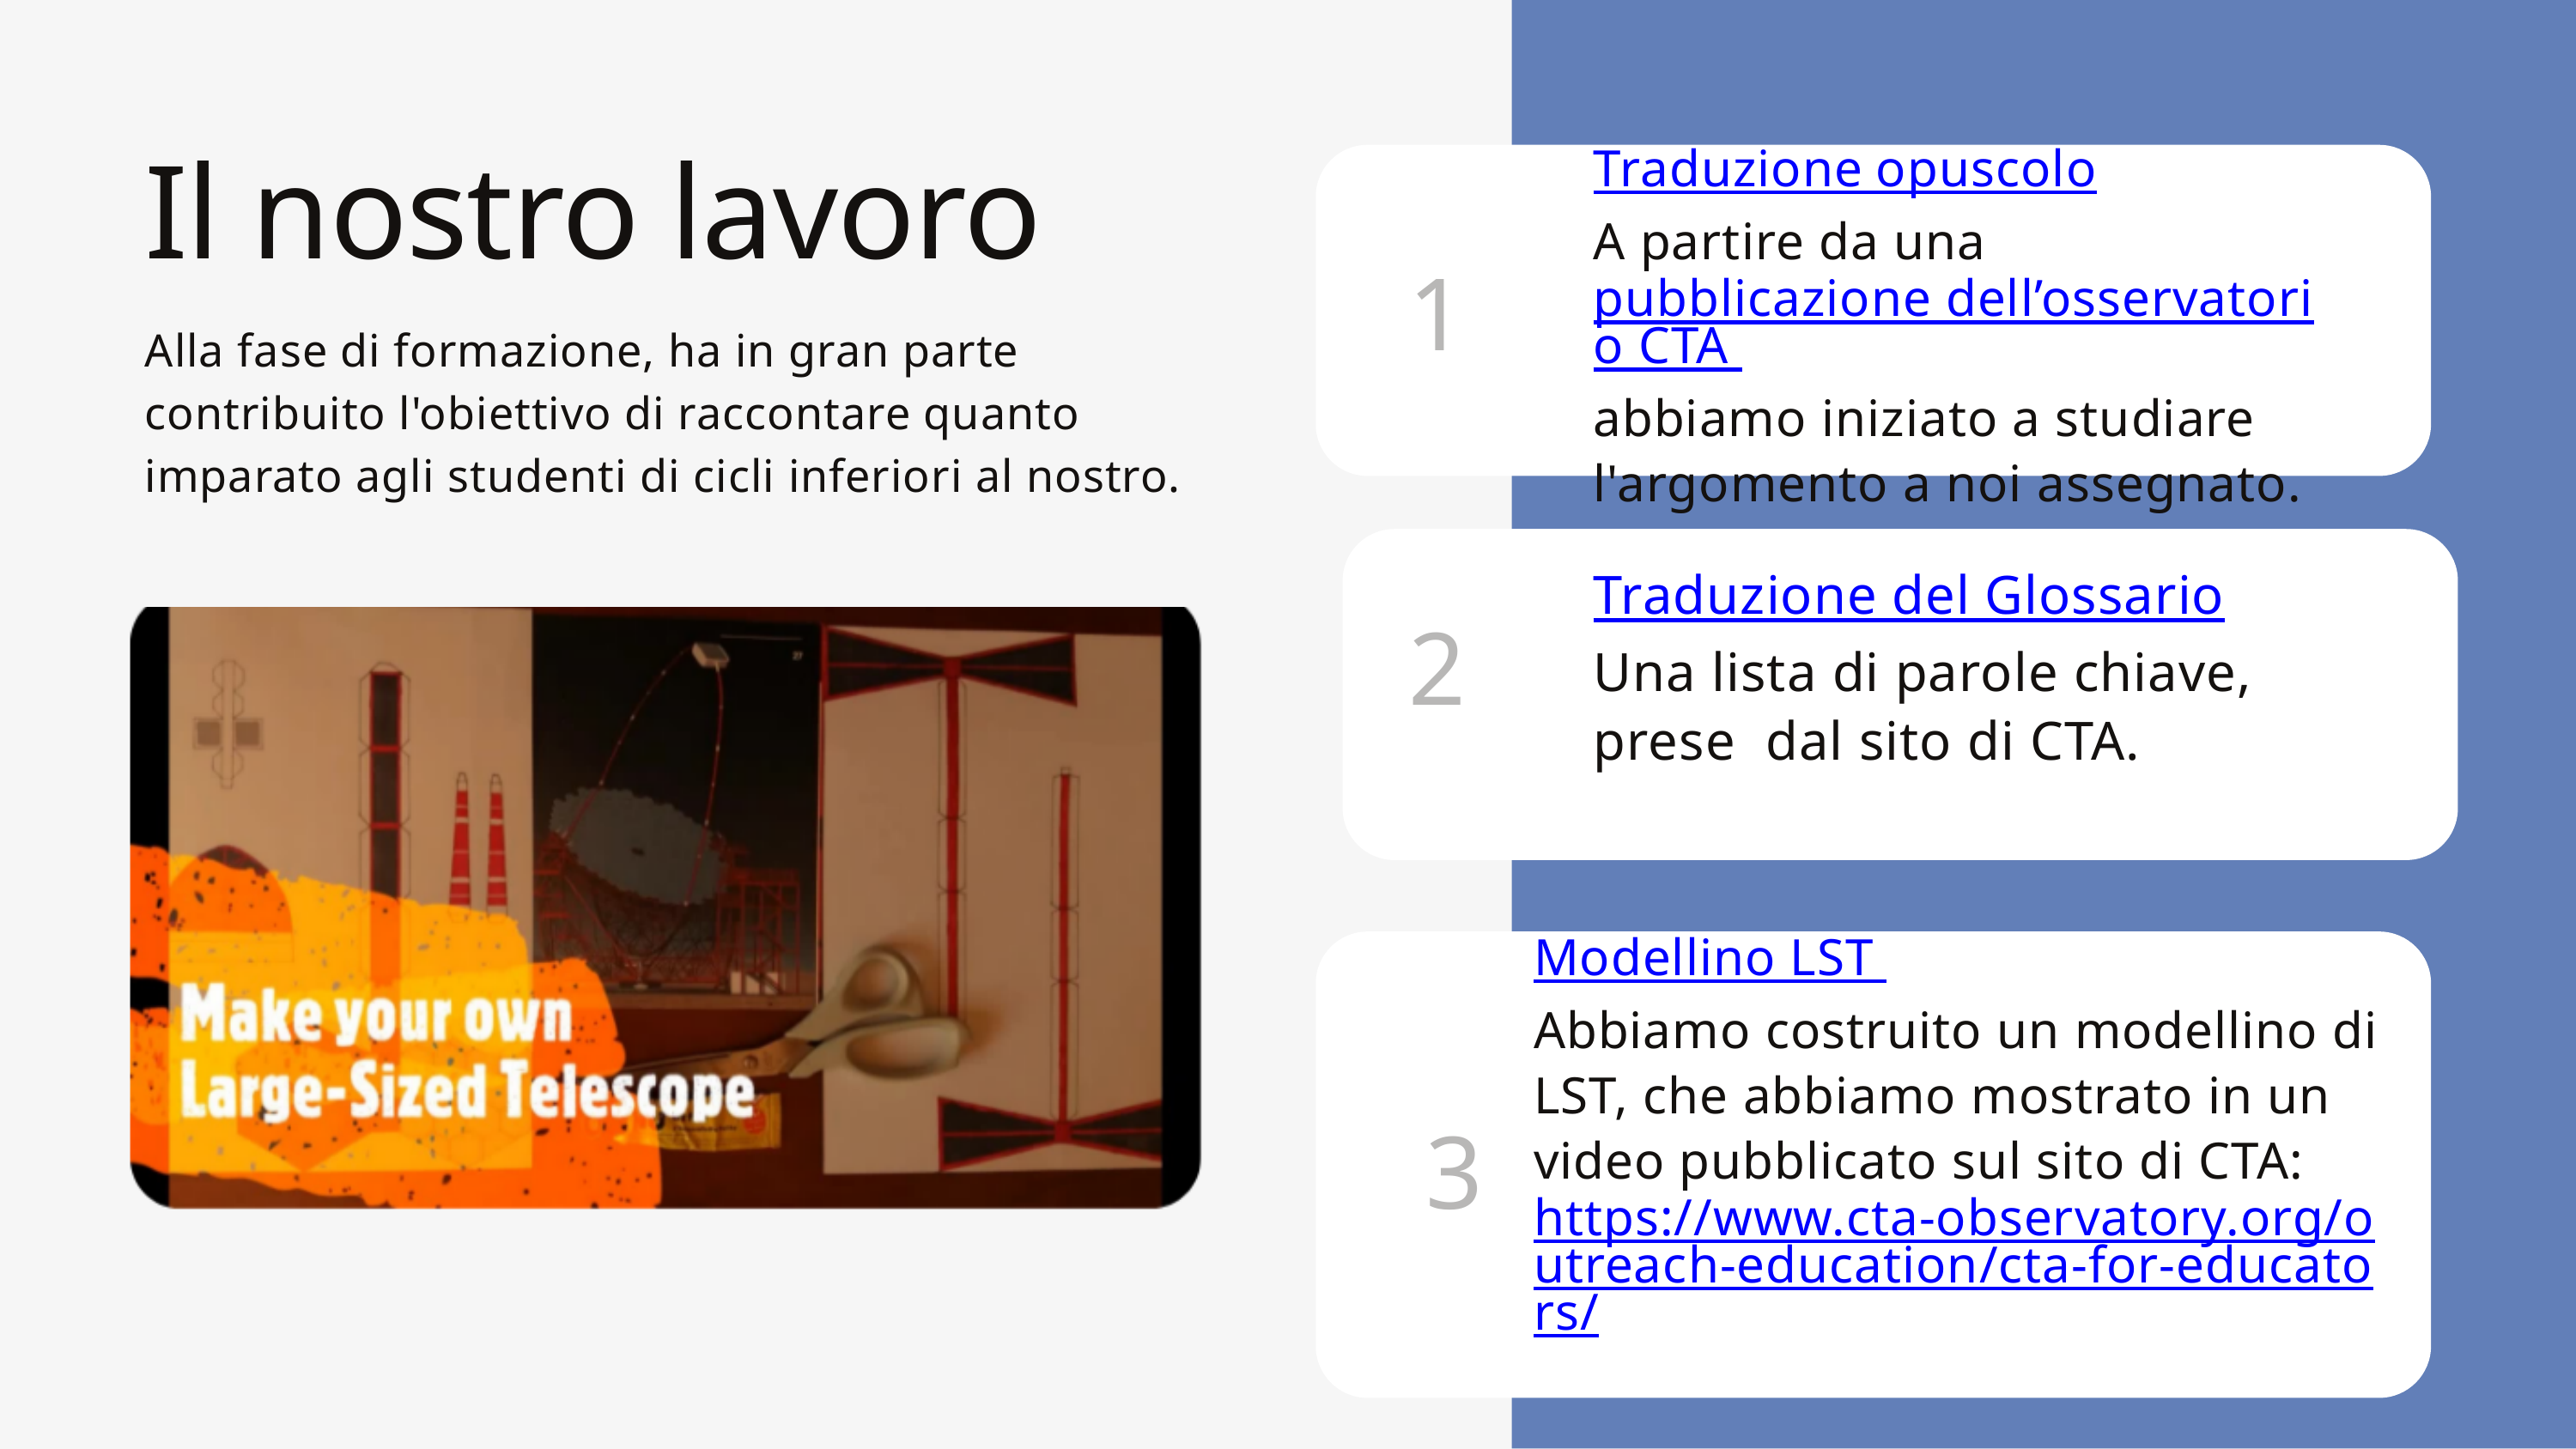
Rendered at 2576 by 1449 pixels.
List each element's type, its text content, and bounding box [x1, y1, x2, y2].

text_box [1315, 144, 2432, 476]
picture [129, 607, 1211, 1212]
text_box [1315, 931, 2432, 1398]
text_box Traduzione opuscolo A partire da una pubblicazione dell’osservatorio CTA abbiamo iniziato a studiare l'argomento a noi assegnato. [1593, 483, 2336, 527]
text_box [144, 124, 1195, 496]
text_box [1511, 0, 2576, 1449]
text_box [1342, 528, 2458, 861]
text_box Traduzione opuscolo A partire da una pubblicazione dell’osservatorio CTA abbiamo iniziato a studiare l'argomento a noi assegnato. [1593, 139, 2336, 143]
